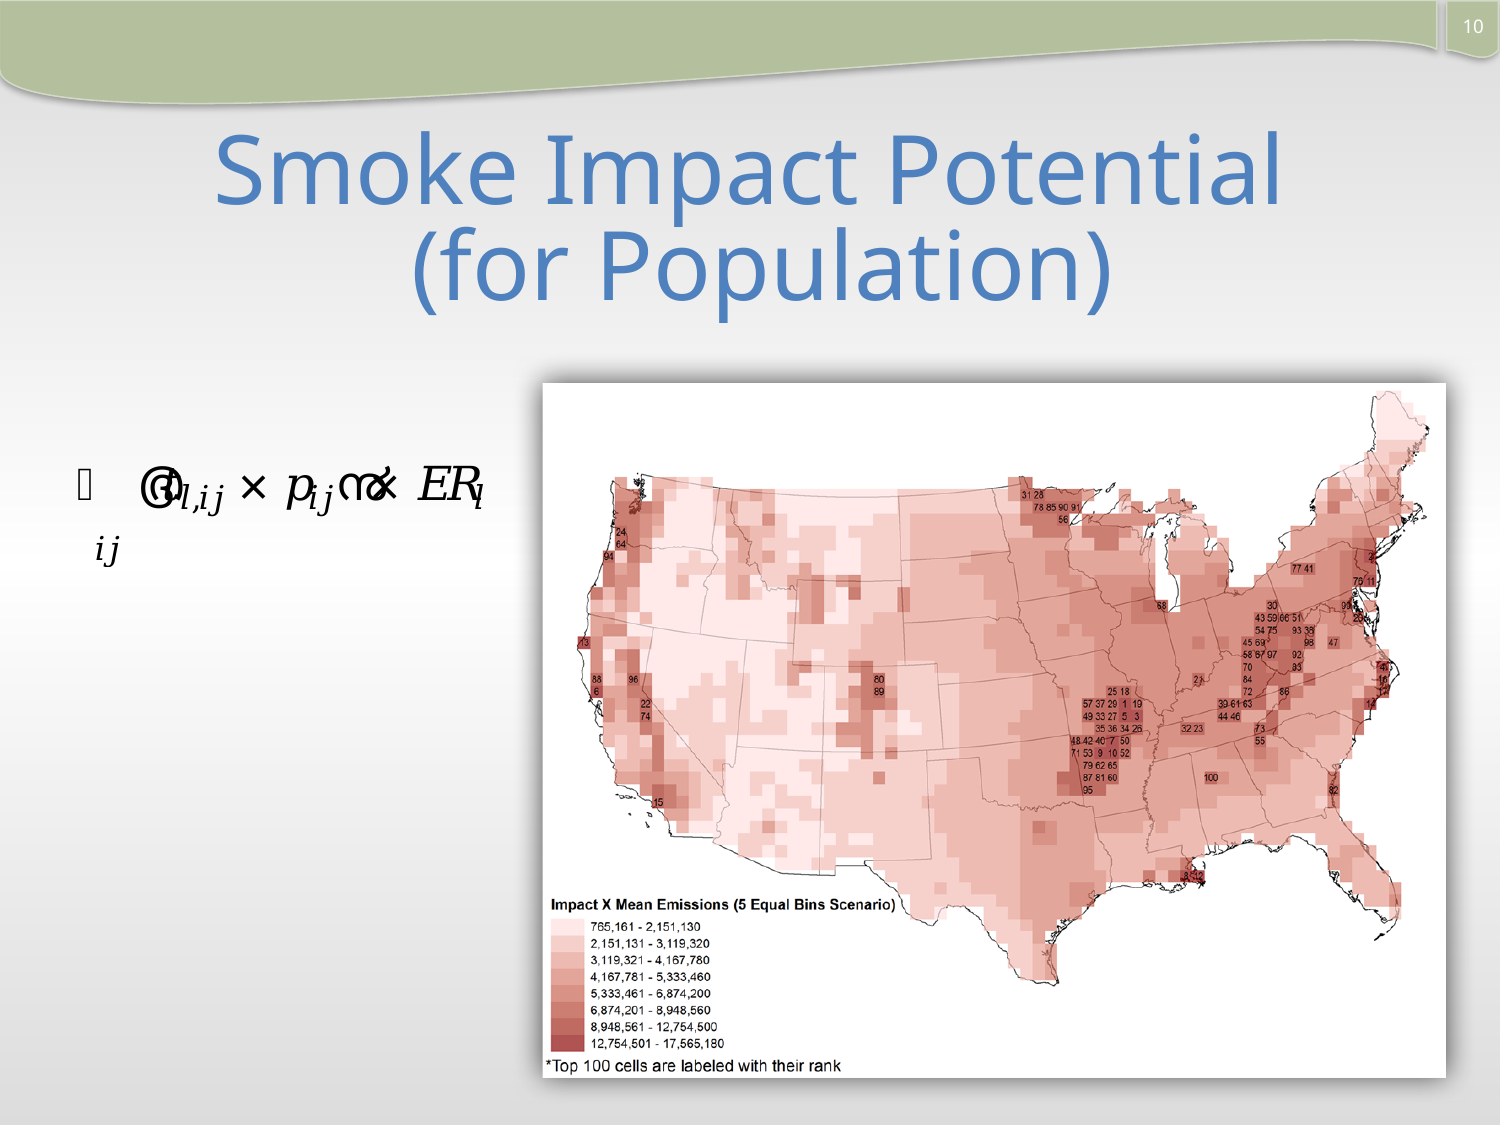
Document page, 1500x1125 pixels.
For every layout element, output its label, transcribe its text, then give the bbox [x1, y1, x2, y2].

slide_number 10 [1446, 7, 1500, 58]
title Smoke Impact Potential (for Population) [0, 170, 1500, 277]
picture [542, 382, 1447, 1078]
picture [64, 434, 517, 568]
